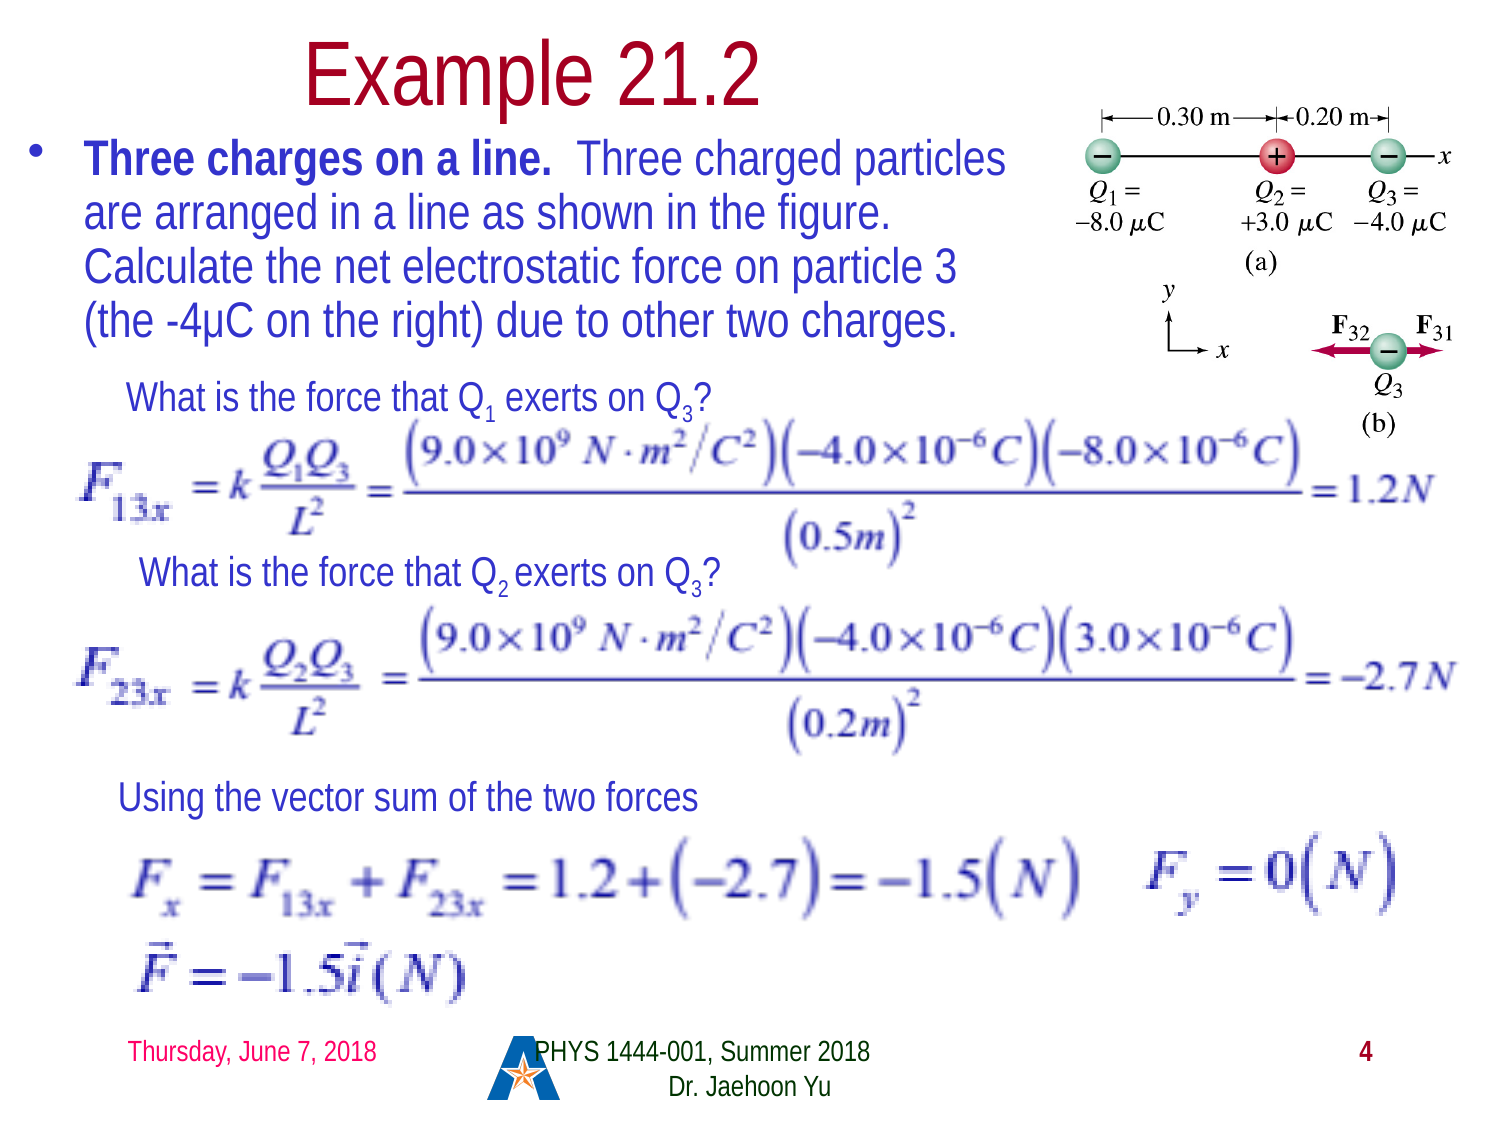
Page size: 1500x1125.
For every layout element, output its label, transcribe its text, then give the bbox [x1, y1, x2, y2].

picture [487, 1036, 512, 1100]
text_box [362, 412, 1444, 573]
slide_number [112, 1024, 426, 1101]
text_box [66, 439, 174, 526]
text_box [1134, 824, 1401, 925]
text_box What is the force that Q1 exerts on Q3? [111, 362, 728, 435]
list Three charges on a line. Three charged particles are arranged in a line as shown in the figure. Calculate the net electrostatic force on particle 3 (the -4μC on the right) due to other two charges. [12, 124, 1026, 376]
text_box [187, 424, 357, 539]
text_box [64, 624, 177, 711]
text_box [124, 931, 470, 1013]
footer PHYS 1444-001, Summer 2018 Dr. Jaehoon Yu [512, 1024, 988, 1101]
slide_number 4 [1074, 1024, 1388, 1101]
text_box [121, 829, 1088, 926]
text_box Using the vector sum of the two forces [103, 762, 714, 828]
text_box What is the force that Q2 exerts on Q3? [124, 537, 737, 610]
picture [1037, 99, 1497, 444]
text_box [377, 599, 1463, 760]
title Example 21.2 [0, 12, 1088, 126]
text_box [187, 624, 367, 739]
